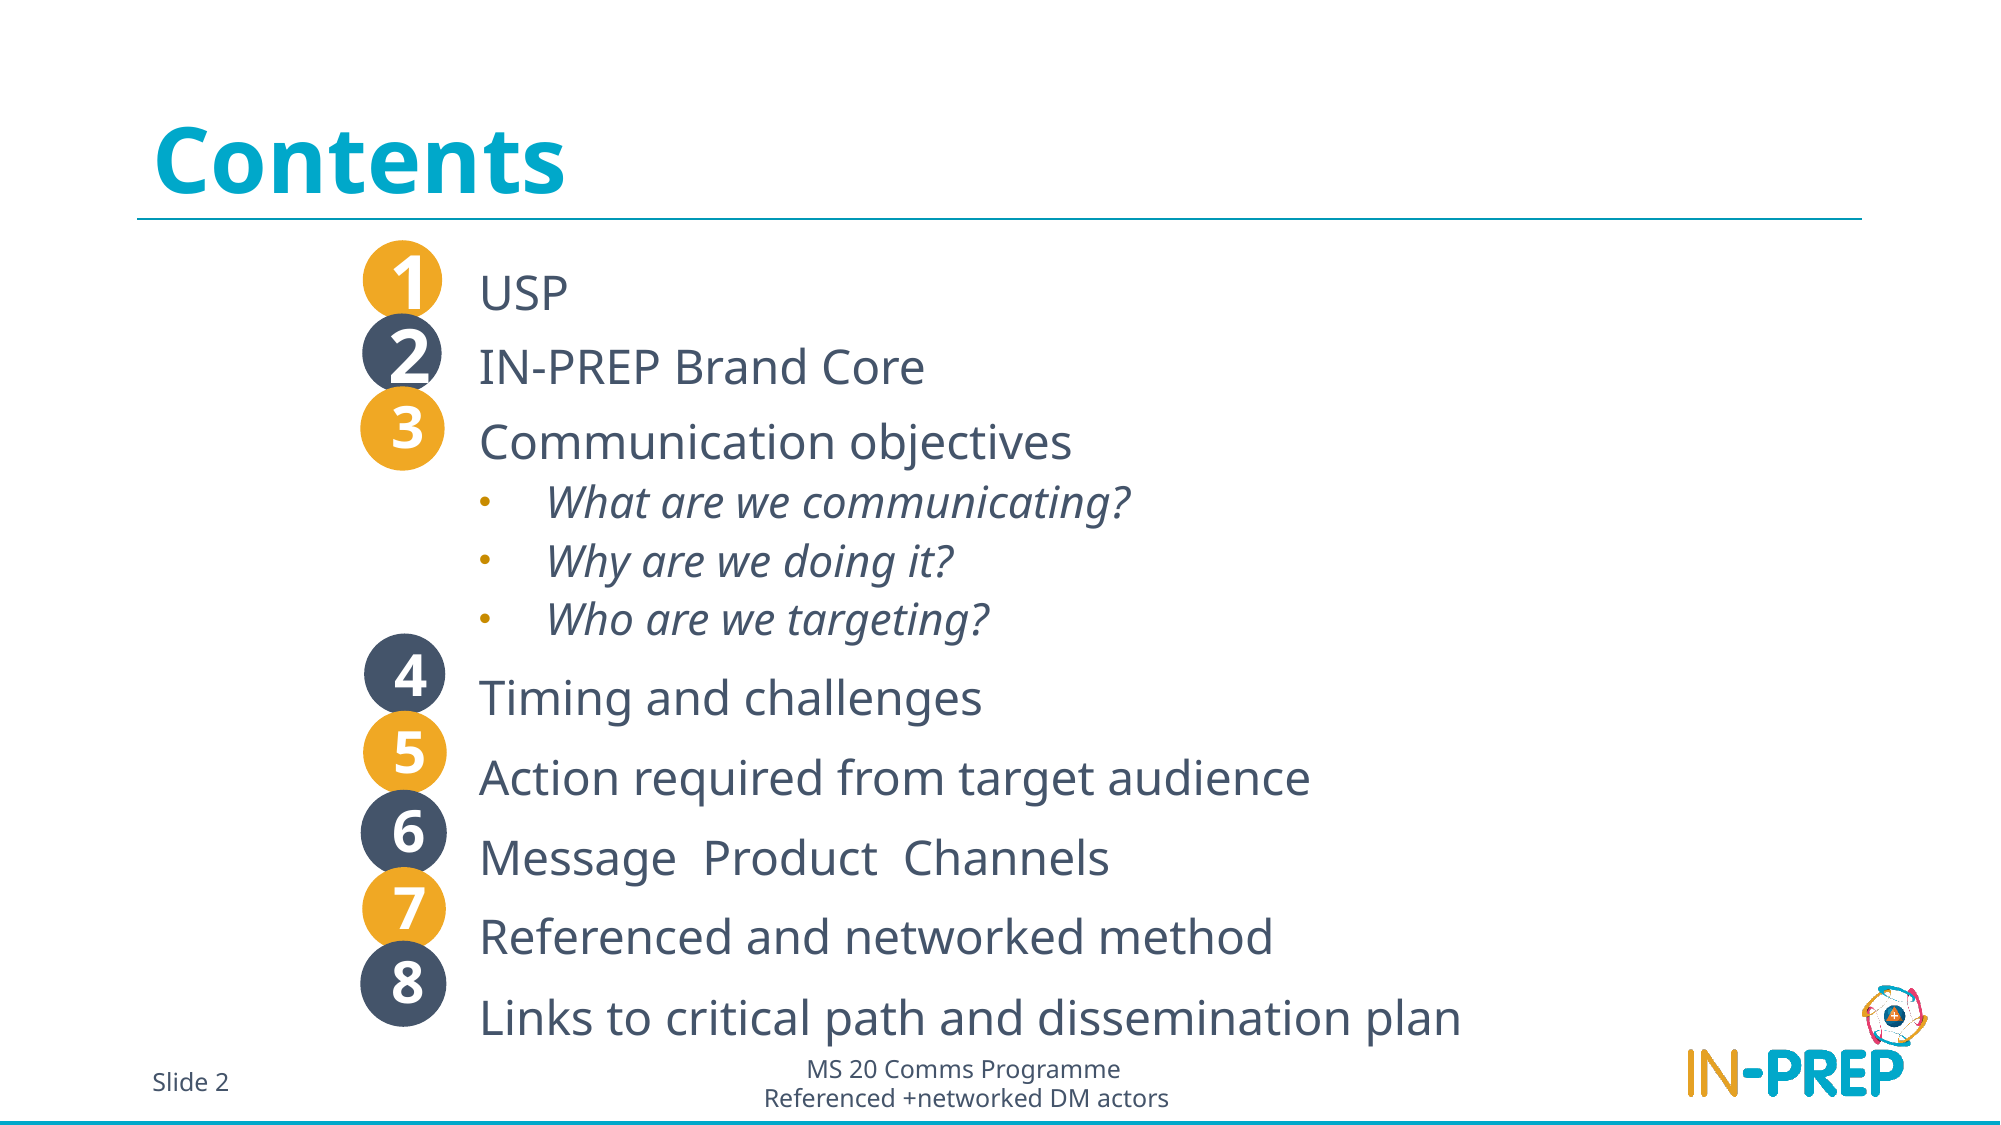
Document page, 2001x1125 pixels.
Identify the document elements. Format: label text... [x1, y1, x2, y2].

slide_number Slide 2 [137, 1053, 257, 1113]
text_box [360, 383, 445, 471]
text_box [360, 937, 447, 1027]
text_box 1 [361, 239, 444, 317]
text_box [364, 630, 446, 707]
footer MS 20 Comms Programme Referenced +networked DM actors [629, 1053, 1305, 1113]
list USP IN-PREP Brand Core Communication objectives What are we communicating? Why are we doing it? Who are we targeting? Timing and challenges Action required from target audience Message Product Channels Referenced and networked method Links to critical path and dissemination plan [463, 255, 1863, 1053]
text_box 2 [361, 312, 443, 383]
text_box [362, 863, 446, 937]
picture [1677, 977, 1936, 1108]
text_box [363, 707, 447, 786]
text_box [360, 786, 447, 876]
title Contents [137, 87, 1863, 242]
